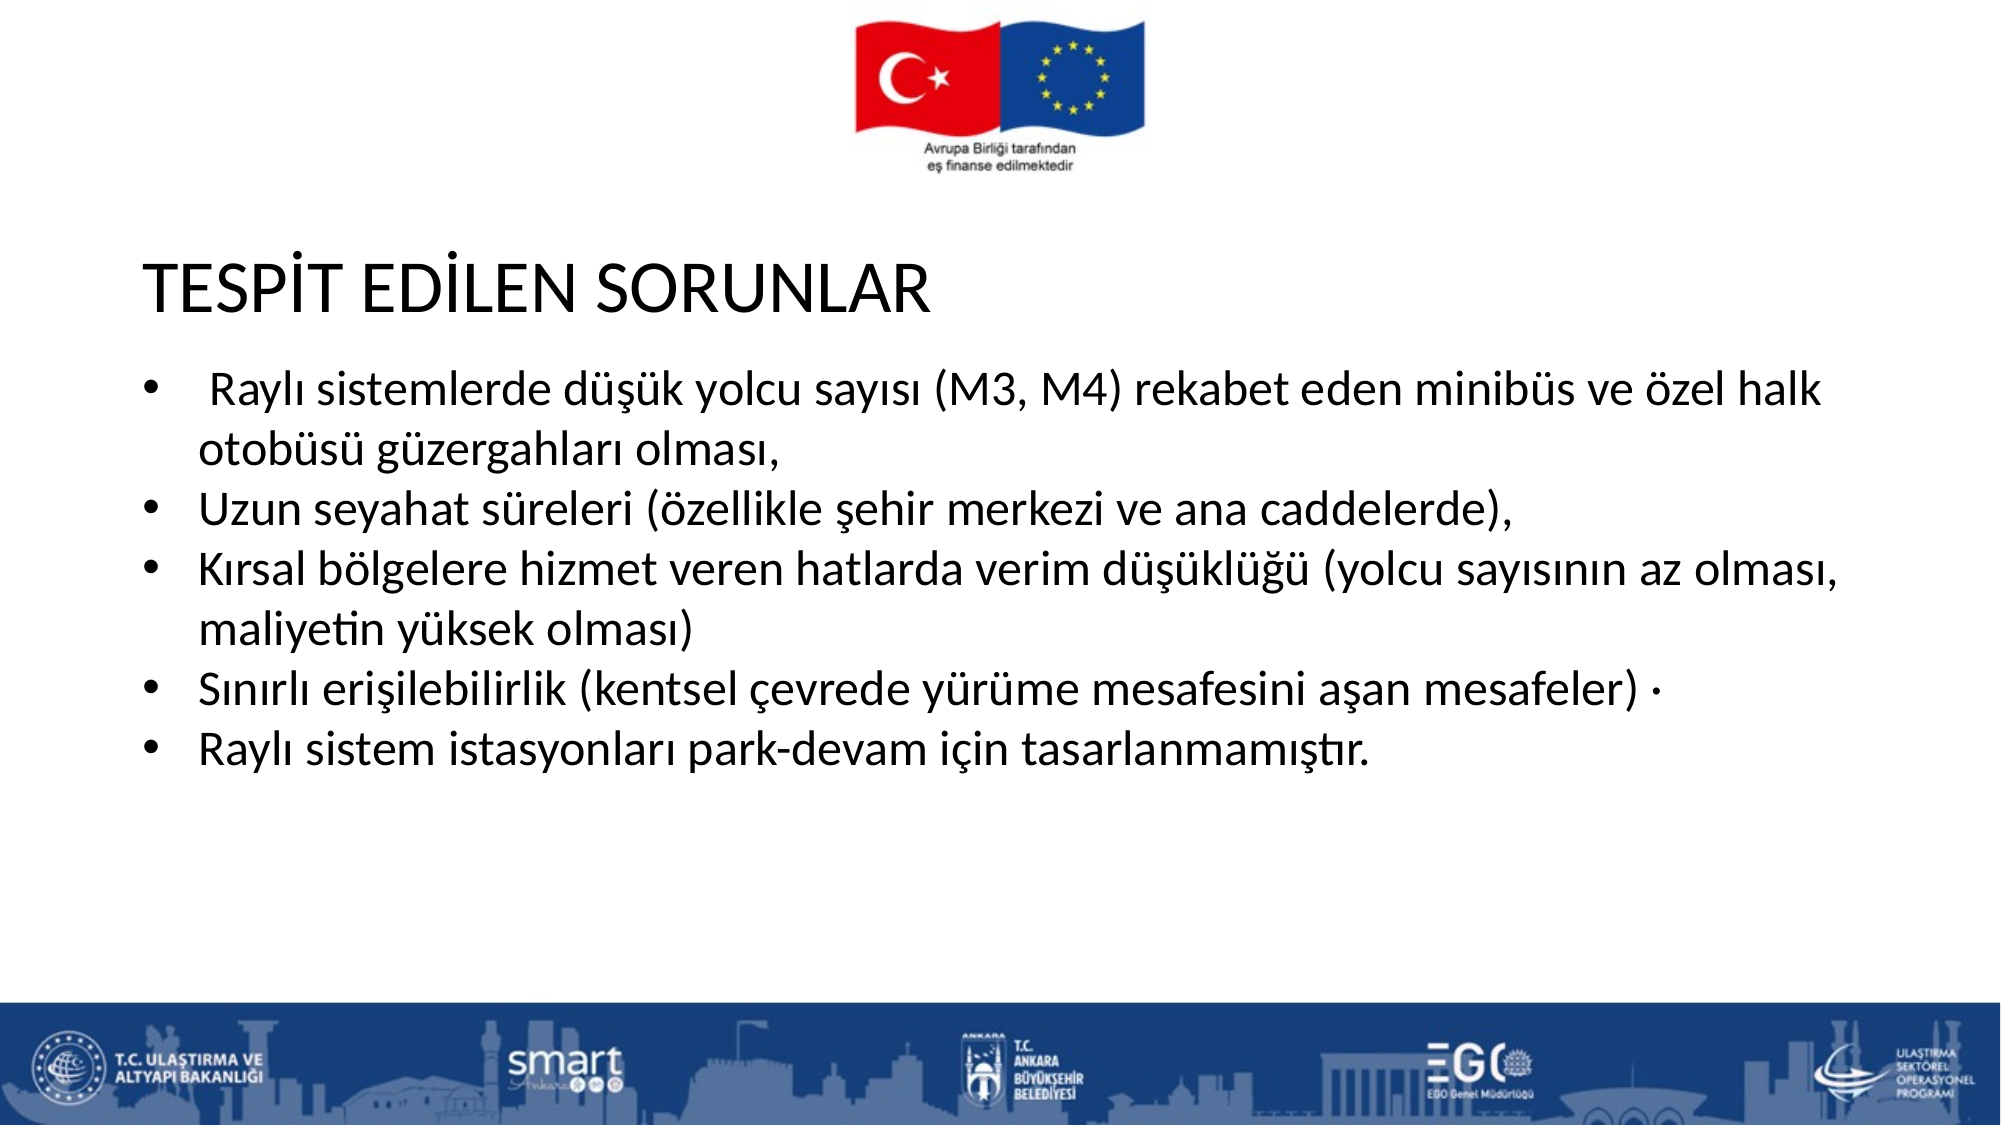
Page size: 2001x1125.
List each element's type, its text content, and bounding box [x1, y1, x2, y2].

text_box Raylı sistemlerde düşük yolcu sayısı (M3, M4) rekabet eden minibüs ve özel halk otobüsü güzergahları olması, Uzun seyahat süreleri (özellikle şehir merkezi ve ana caddelerde), Kırsal bölgelere hizmet veren hatlarda verim düşüklüğü (yolcu sayısının az olması, maliyetin yüksek olması) Sınırlı erişilebilirlik (kentsel çevrede yürüme mesafesini aşan mesafeler) · Raylı sistem istasyonları park-devam için tasarlanmamıştır. [127, 348, 1873, 784]
title TESPİT EDİLEN SORUNLAR [127, 232, 1112, 332]
picture [0, 0, 2001, 1125]
